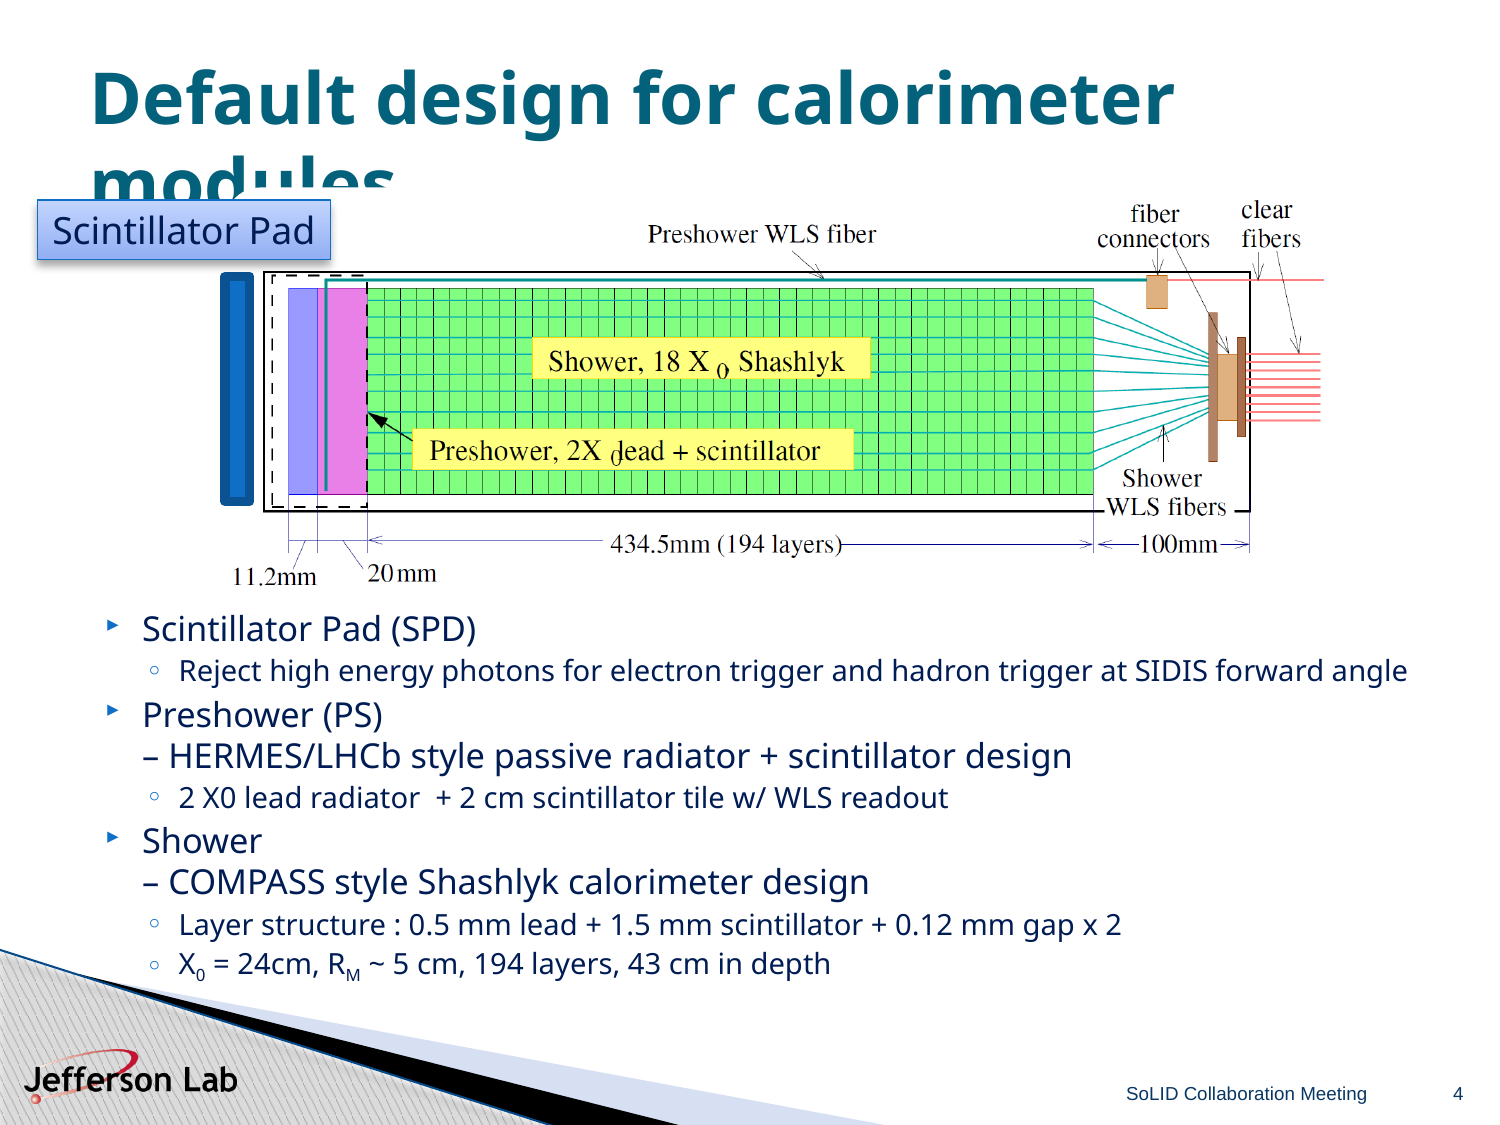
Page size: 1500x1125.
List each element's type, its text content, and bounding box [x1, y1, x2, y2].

slide_number SoLID Collaboration Meeting [1074, 1051, 1418, 1112]
slide_number 4 [1418, 1051, 1479, 1112]
picture [24, 1049, 237, 1104]
title Default design for calorimeter modules [75, 45, 1425, 233]
picture [224, 187, 1333, 597]
text_box Scintillator Pad [37, 199, 218, 260]
list Scintillator Pad (SPD) Reject high energy photons for electron trigger and hadron trigger at SIDIS forward angle Preshower (PS) – HERMES/LHCb style passive radiator + scintillator design 2 X0 lead radiator + 2 cm scintillator tile w/ WLS readout Shower – COMPASS style Shashlyk calorimeter design Layer structure : 0.5 mm lead + 1.5 mm scintillator + 0.12 mm gap x 2 X0 = 24cm, RM ~ 5 cm, 194 layers, 43 cm in depth [75, 600, 1475, 1000]
